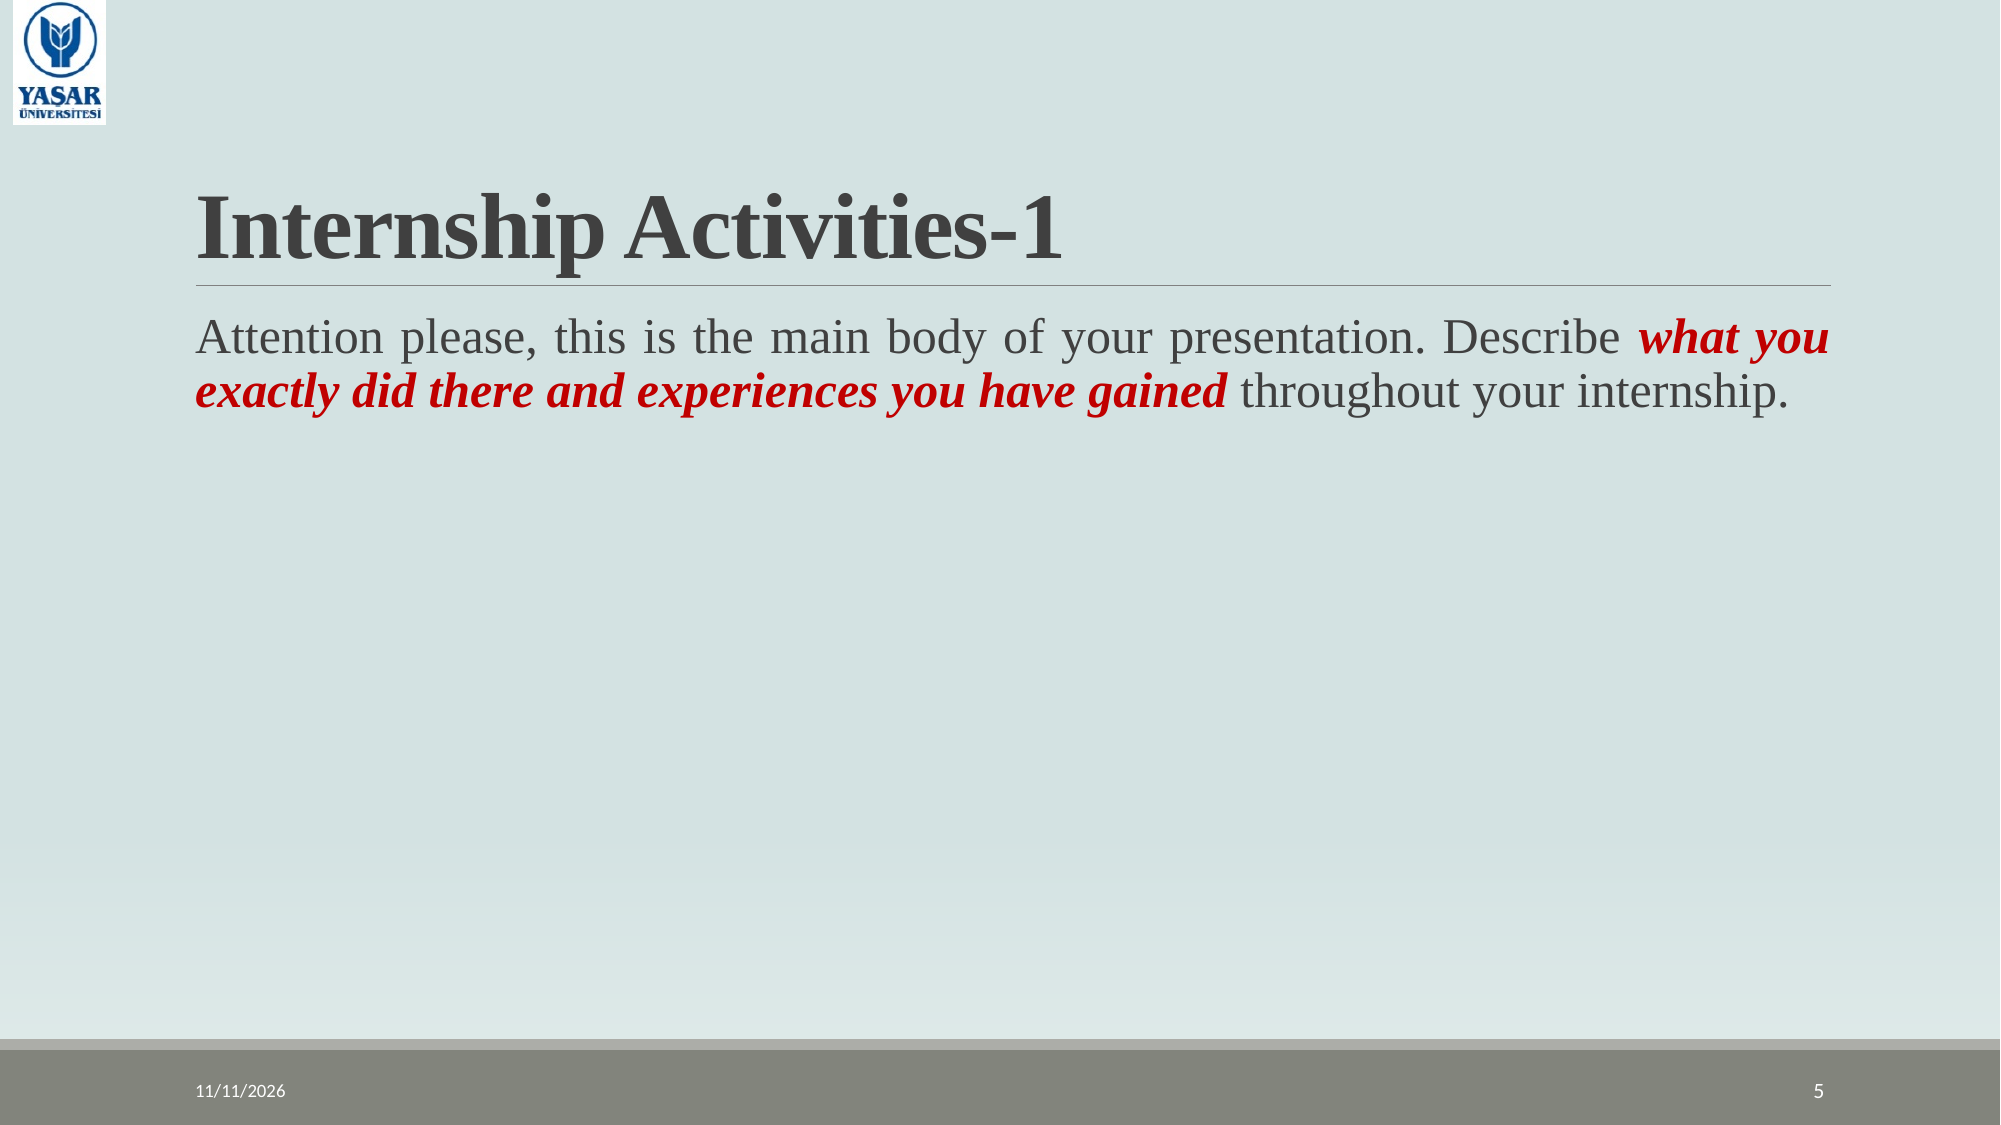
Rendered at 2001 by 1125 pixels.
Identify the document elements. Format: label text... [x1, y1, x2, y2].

slide_number 5 [1624, 1059, 1840, 1120]
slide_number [180, 1059, 586, 1120]
list Attention please, this is the main body of your presentation. Describe what you exactly did there and experiences you have gained throughout your internship. [180, 302, 1830, 963]
title Internship Activities-1 [180, 47, 1830, 285]
picture [12, 0, 107, 125]
